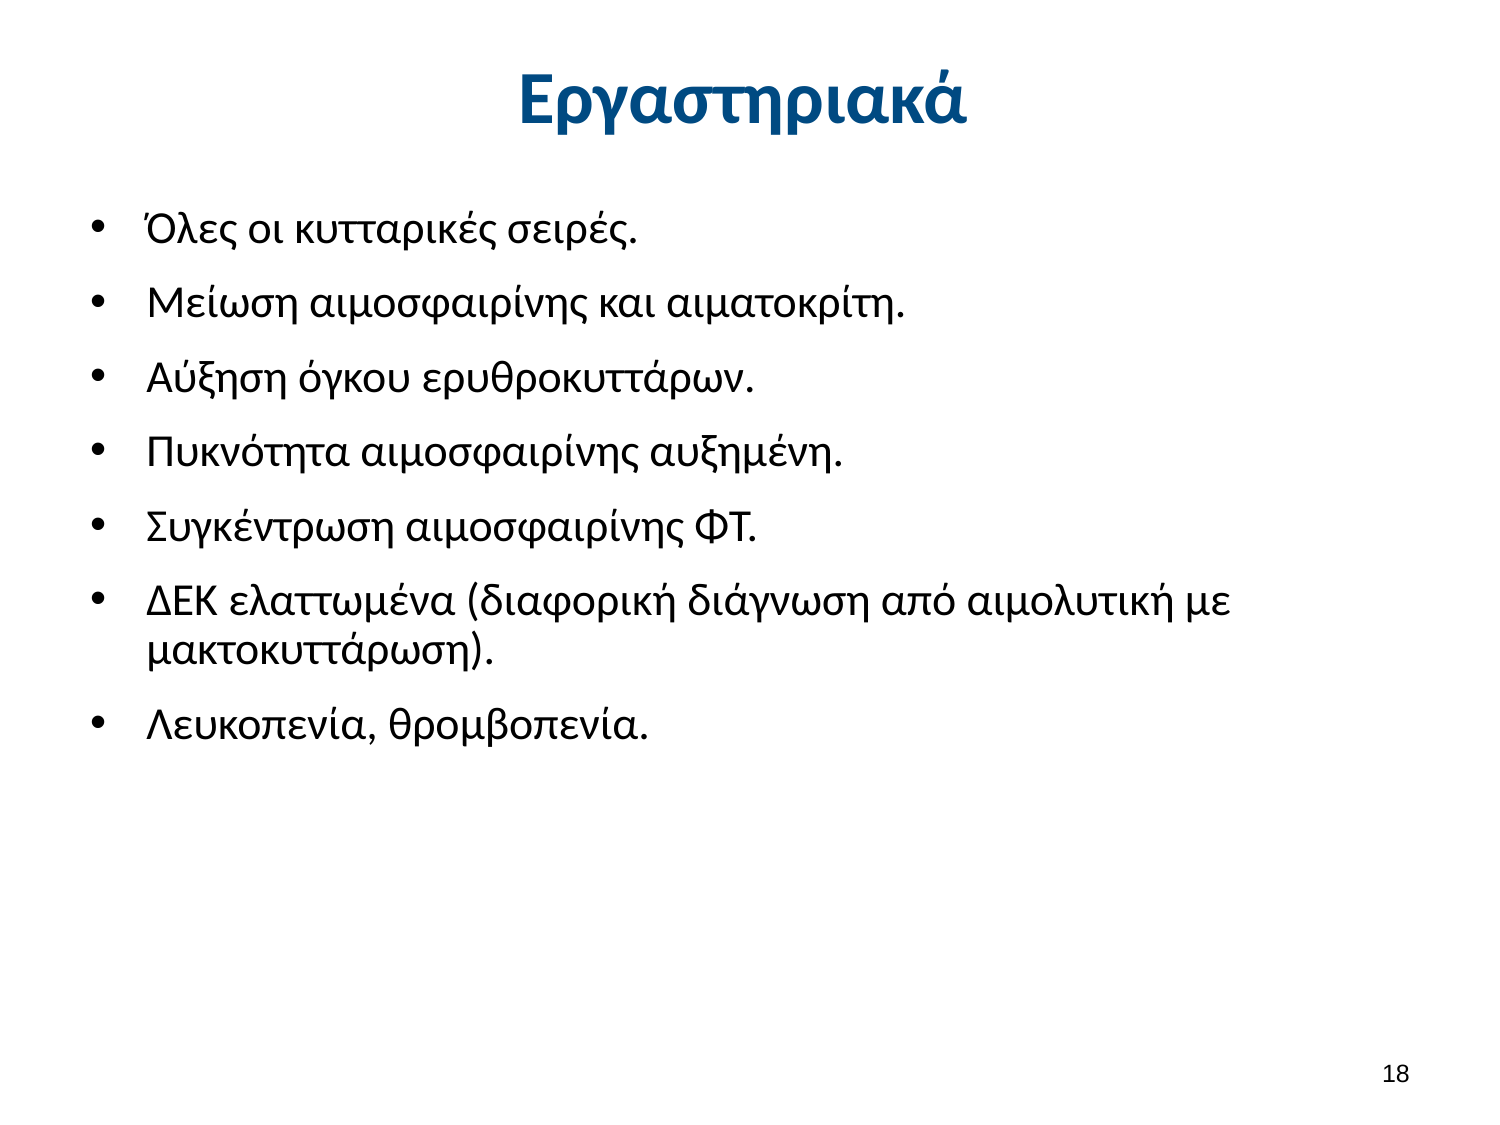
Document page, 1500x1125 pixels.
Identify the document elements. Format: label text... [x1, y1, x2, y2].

list Όλες οι κυτταρικές σειρές. Μείωση αιμοσφαιρίνης και αιματοκρίτη. Αύξηση όγκου ερυθροκυττάρων. Πυκνότητα αιμοσφαιρίνης αυξημένη. Συγκέντρωση αιμοσφαιρίνης ΦΤ. ΔΕΚ ελαττωμένα (διαφορική διάγνωση από αιμολυτική με μακτοκυττάρωση). Λευκοπενία, θρομβοπενία. [75, 196, 1425, 1024]
title Εργαστηριακά [76, 19, 1427, 169]
slide_number 17 [1074, 1042, 1425, 1103]
